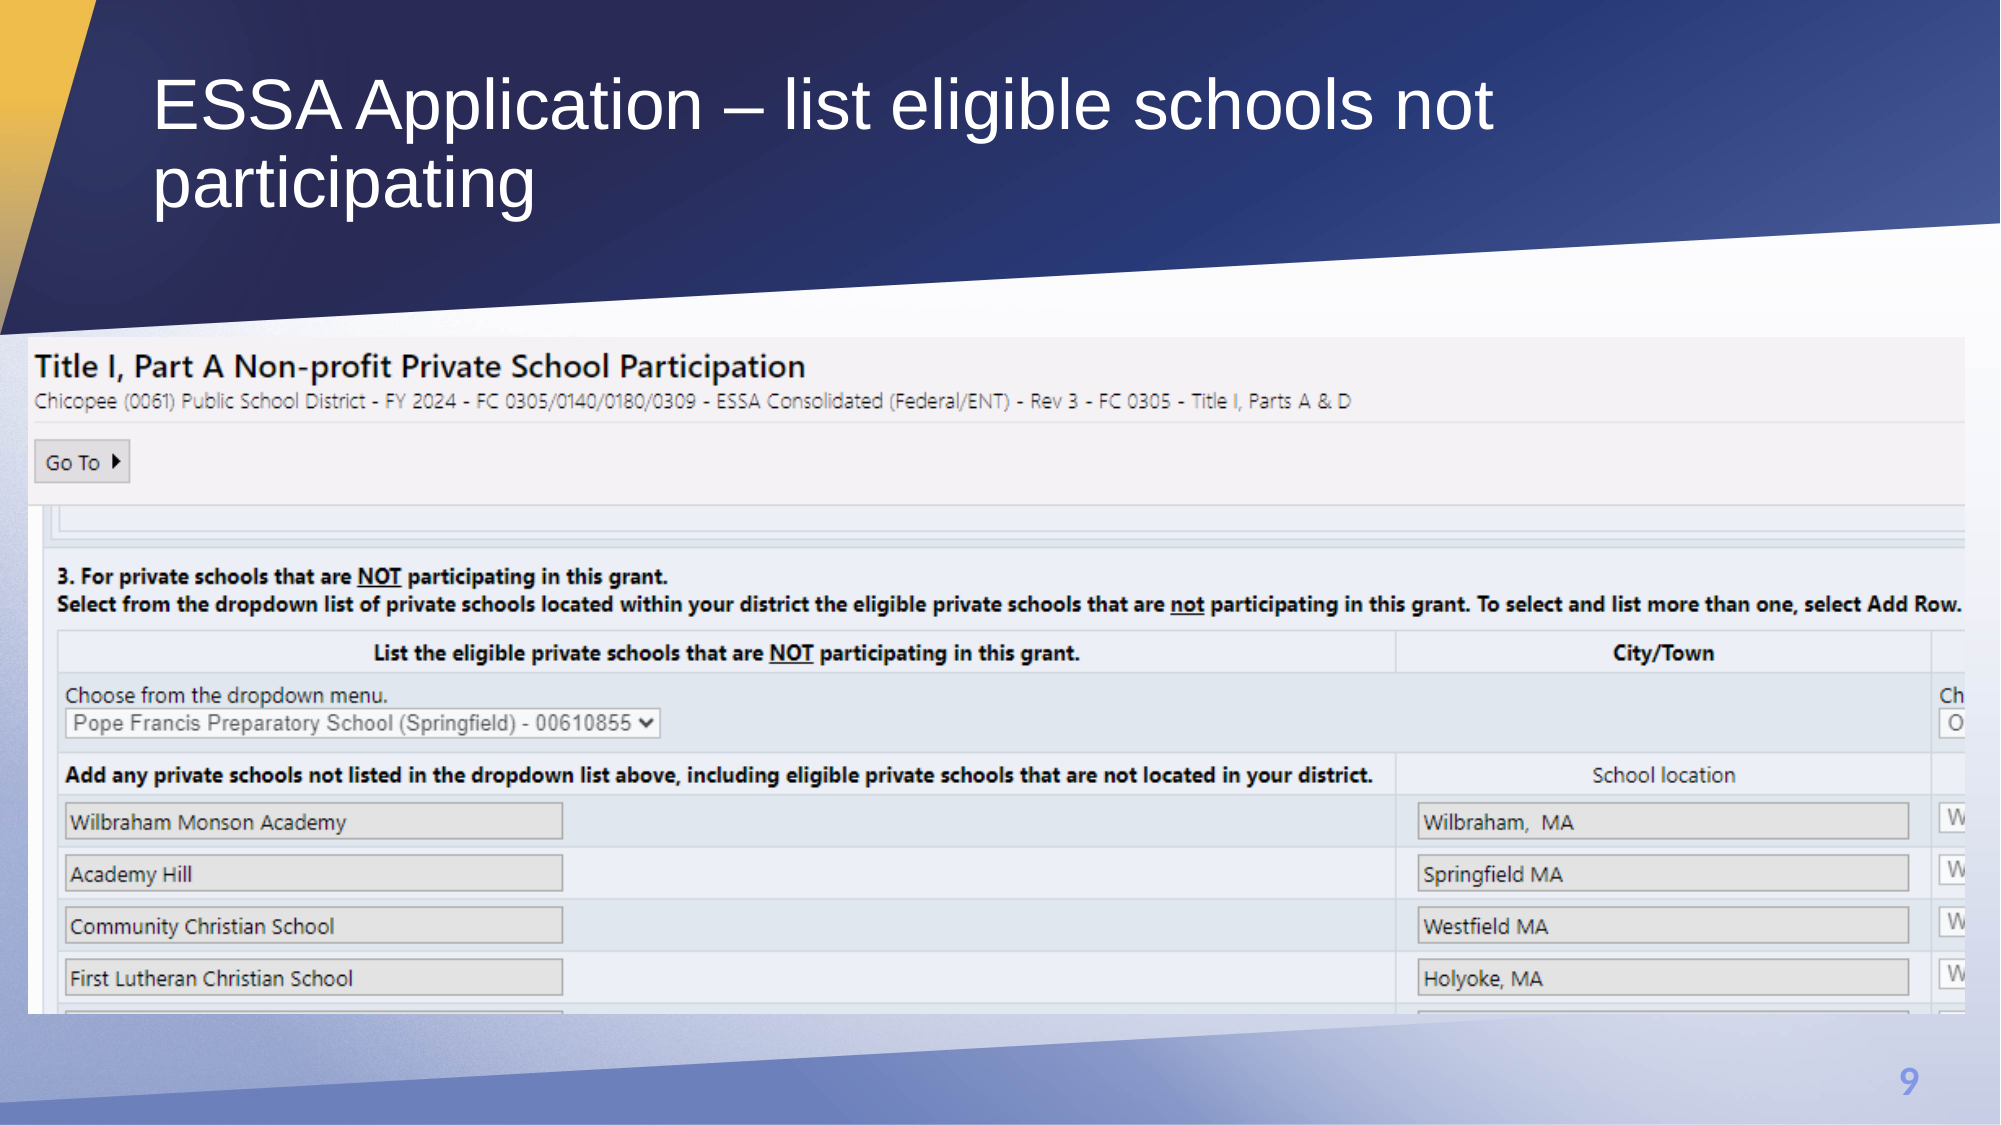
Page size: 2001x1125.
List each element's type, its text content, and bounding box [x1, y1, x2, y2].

picture [0, 0, 2000, 1125]
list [28, 337, 1965, 1015]
title ESSA Application – list eligible schools not participating [137, 59, 1863, 231]
